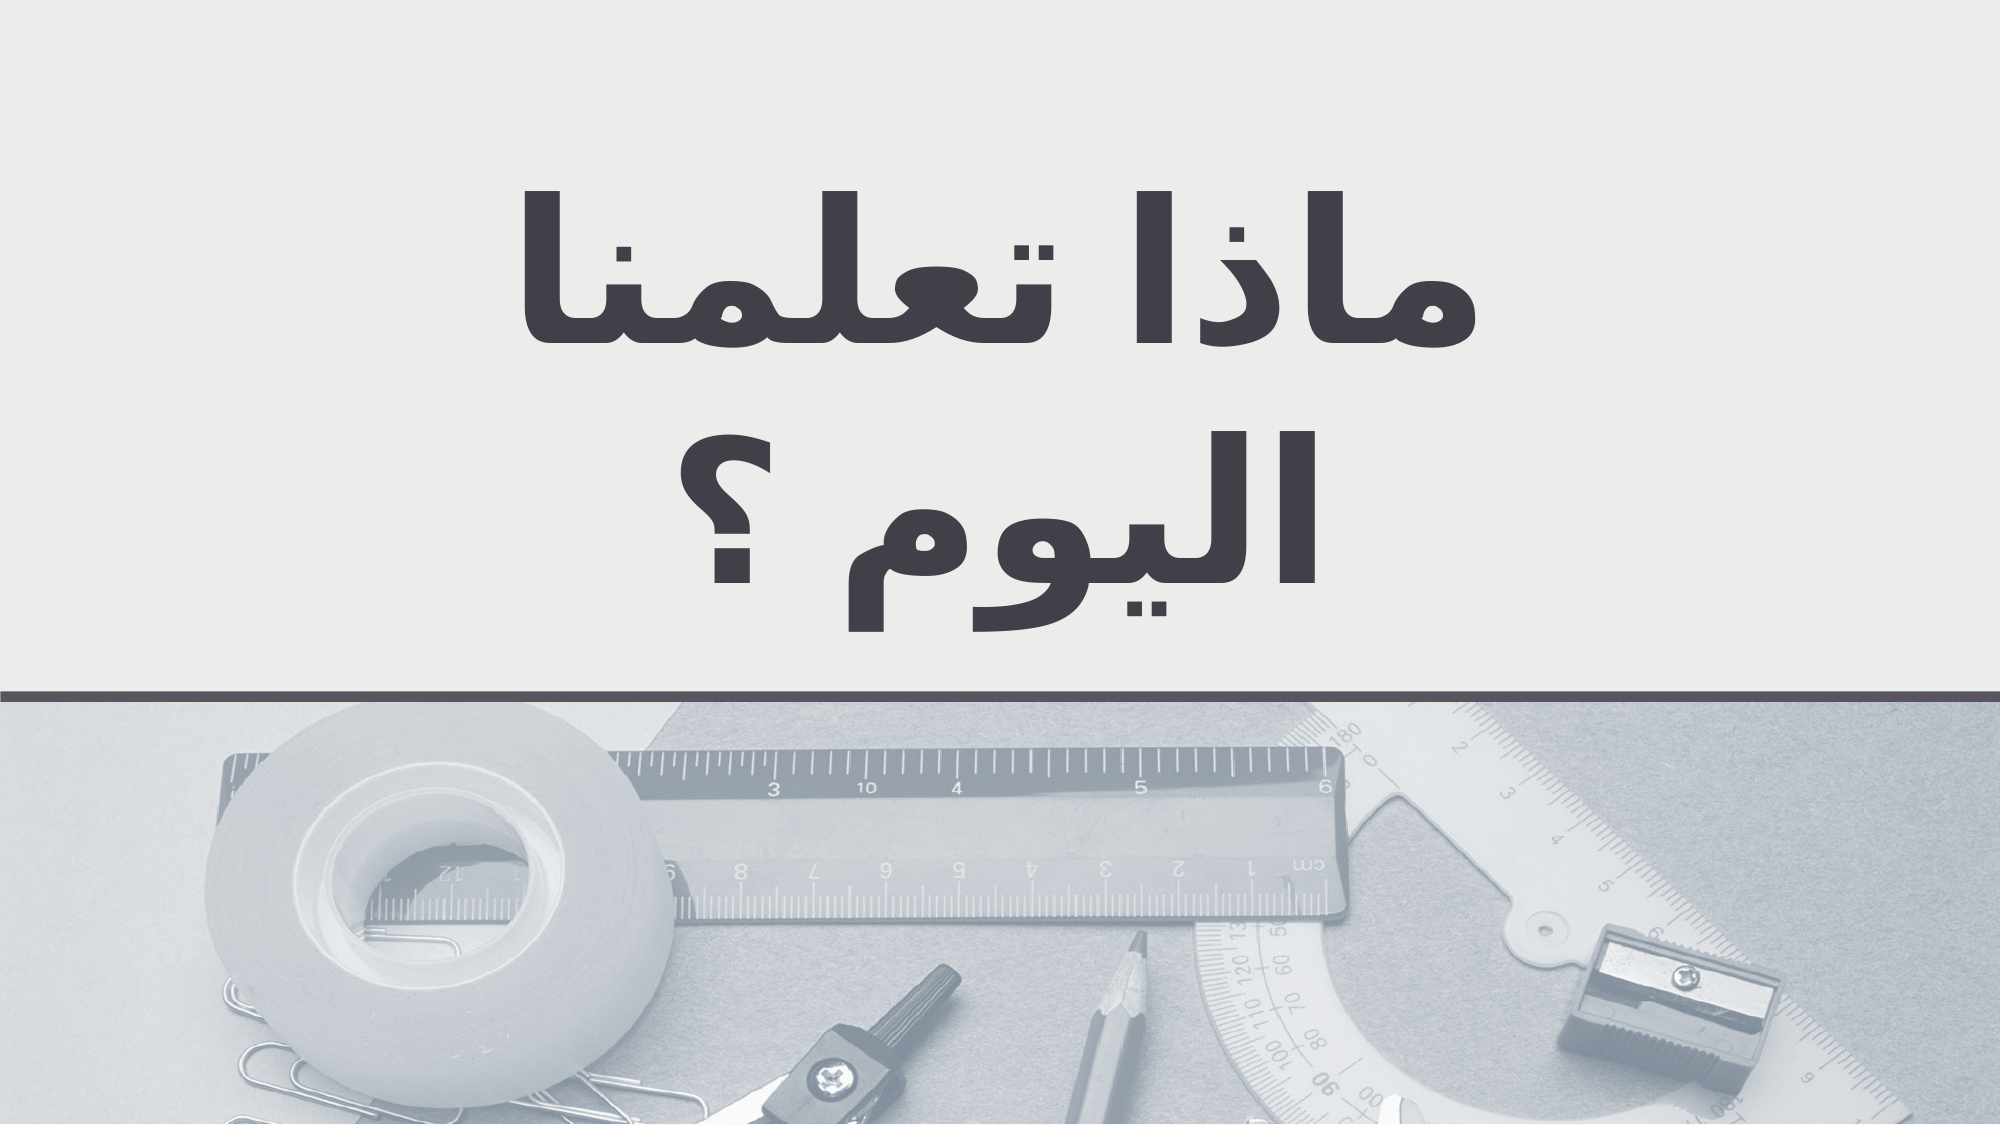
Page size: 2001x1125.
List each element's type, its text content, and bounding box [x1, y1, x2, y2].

picture [0, 702, 2000, 1125]
text_box ماذا تعلمنا اليوم ؟ [378, 136, 1622, 631]
